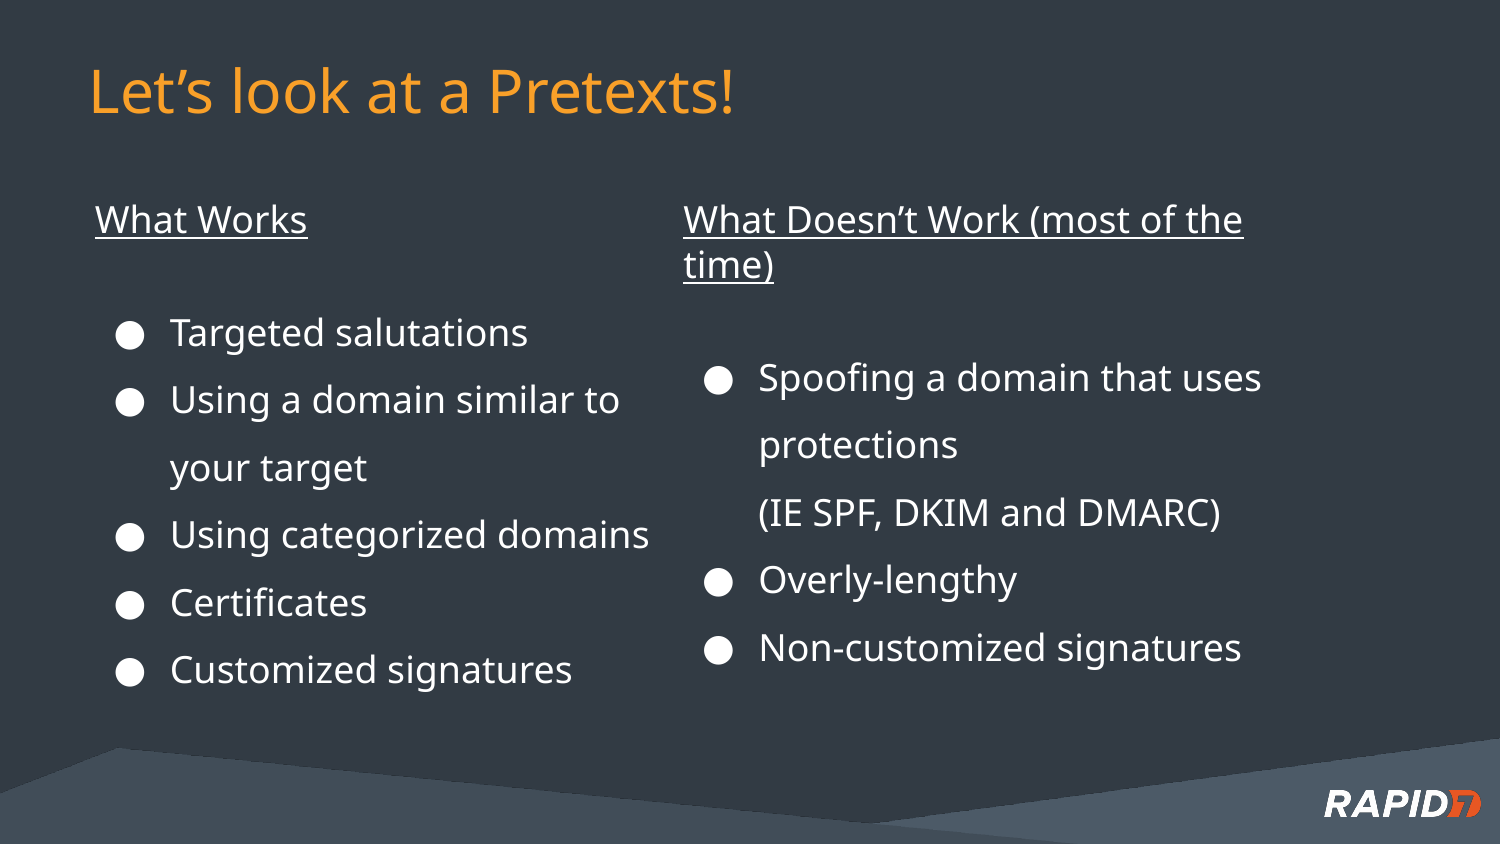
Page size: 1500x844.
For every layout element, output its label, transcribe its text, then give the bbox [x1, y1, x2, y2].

title Let’s look at a Pretexts! [77, 55, 1430, 132]
picture [0, 737, 1500, 844]
text_box What Works Targeted salutations Using a domain similar to your target Using categorized domains Certificates Customized signatures [79, 180, 666, 618]
text_box What Doesn’t Work (most of the time) Spoofing a domain that uses protections (IE SPF, DKIM and DMARC) Overly-lengthy Non-customized signatures [668, 180, 1346, 618]
